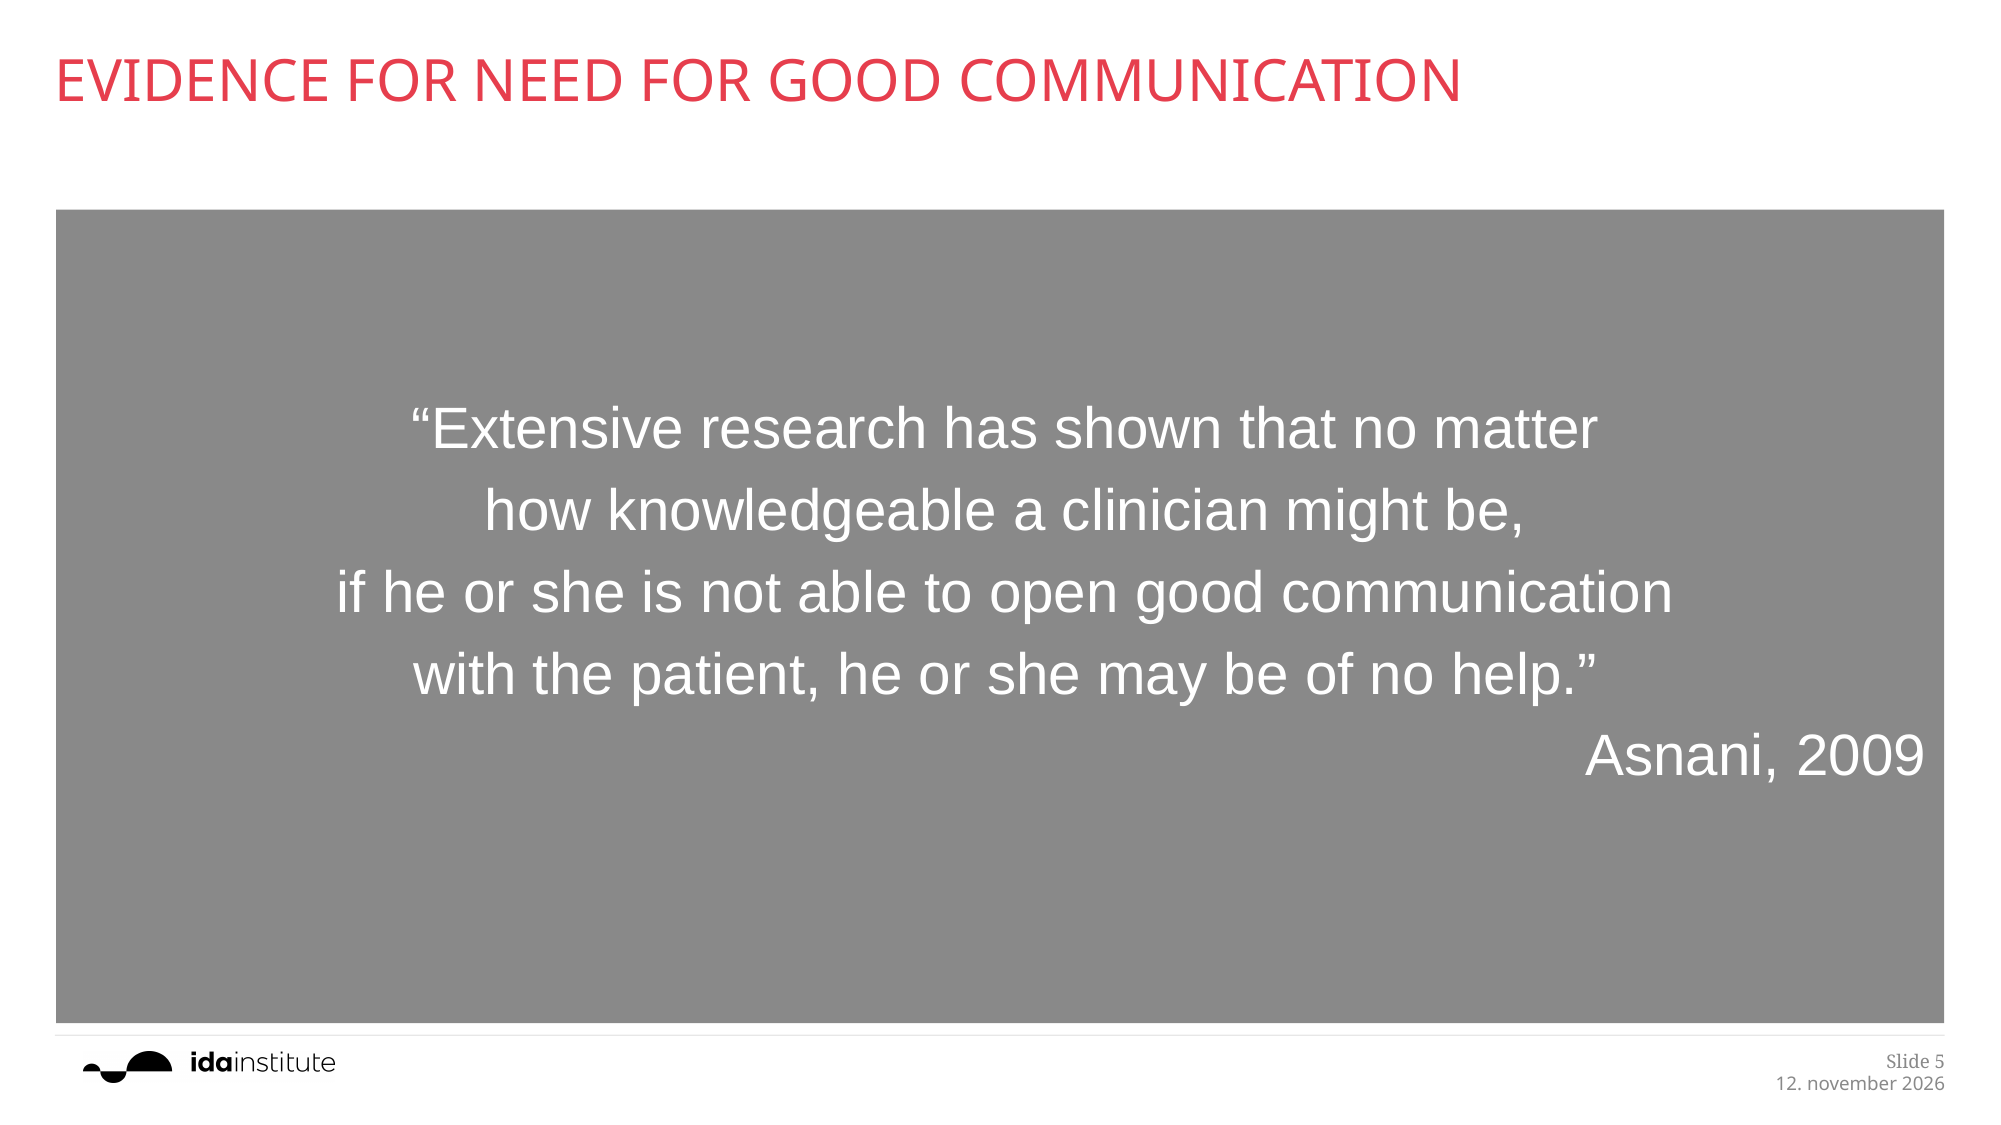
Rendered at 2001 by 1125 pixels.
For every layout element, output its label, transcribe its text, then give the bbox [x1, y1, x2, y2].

slide_number Slide 5 [1721, 1049, 1946, 1071]
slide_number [1666, 1071, 1946, 1102]
title Evidence for Need for Good Communication [54, 42, 1946, 184]
list “Extensive research has shown that no matter how knowledgeable a clinician might be, if he or she is not able to open good communication with the patient, he or she may be of no help.” Asnani, 2009 [55, 209, 1945, 1024]
picture [83, 1051, 335, 1083]
